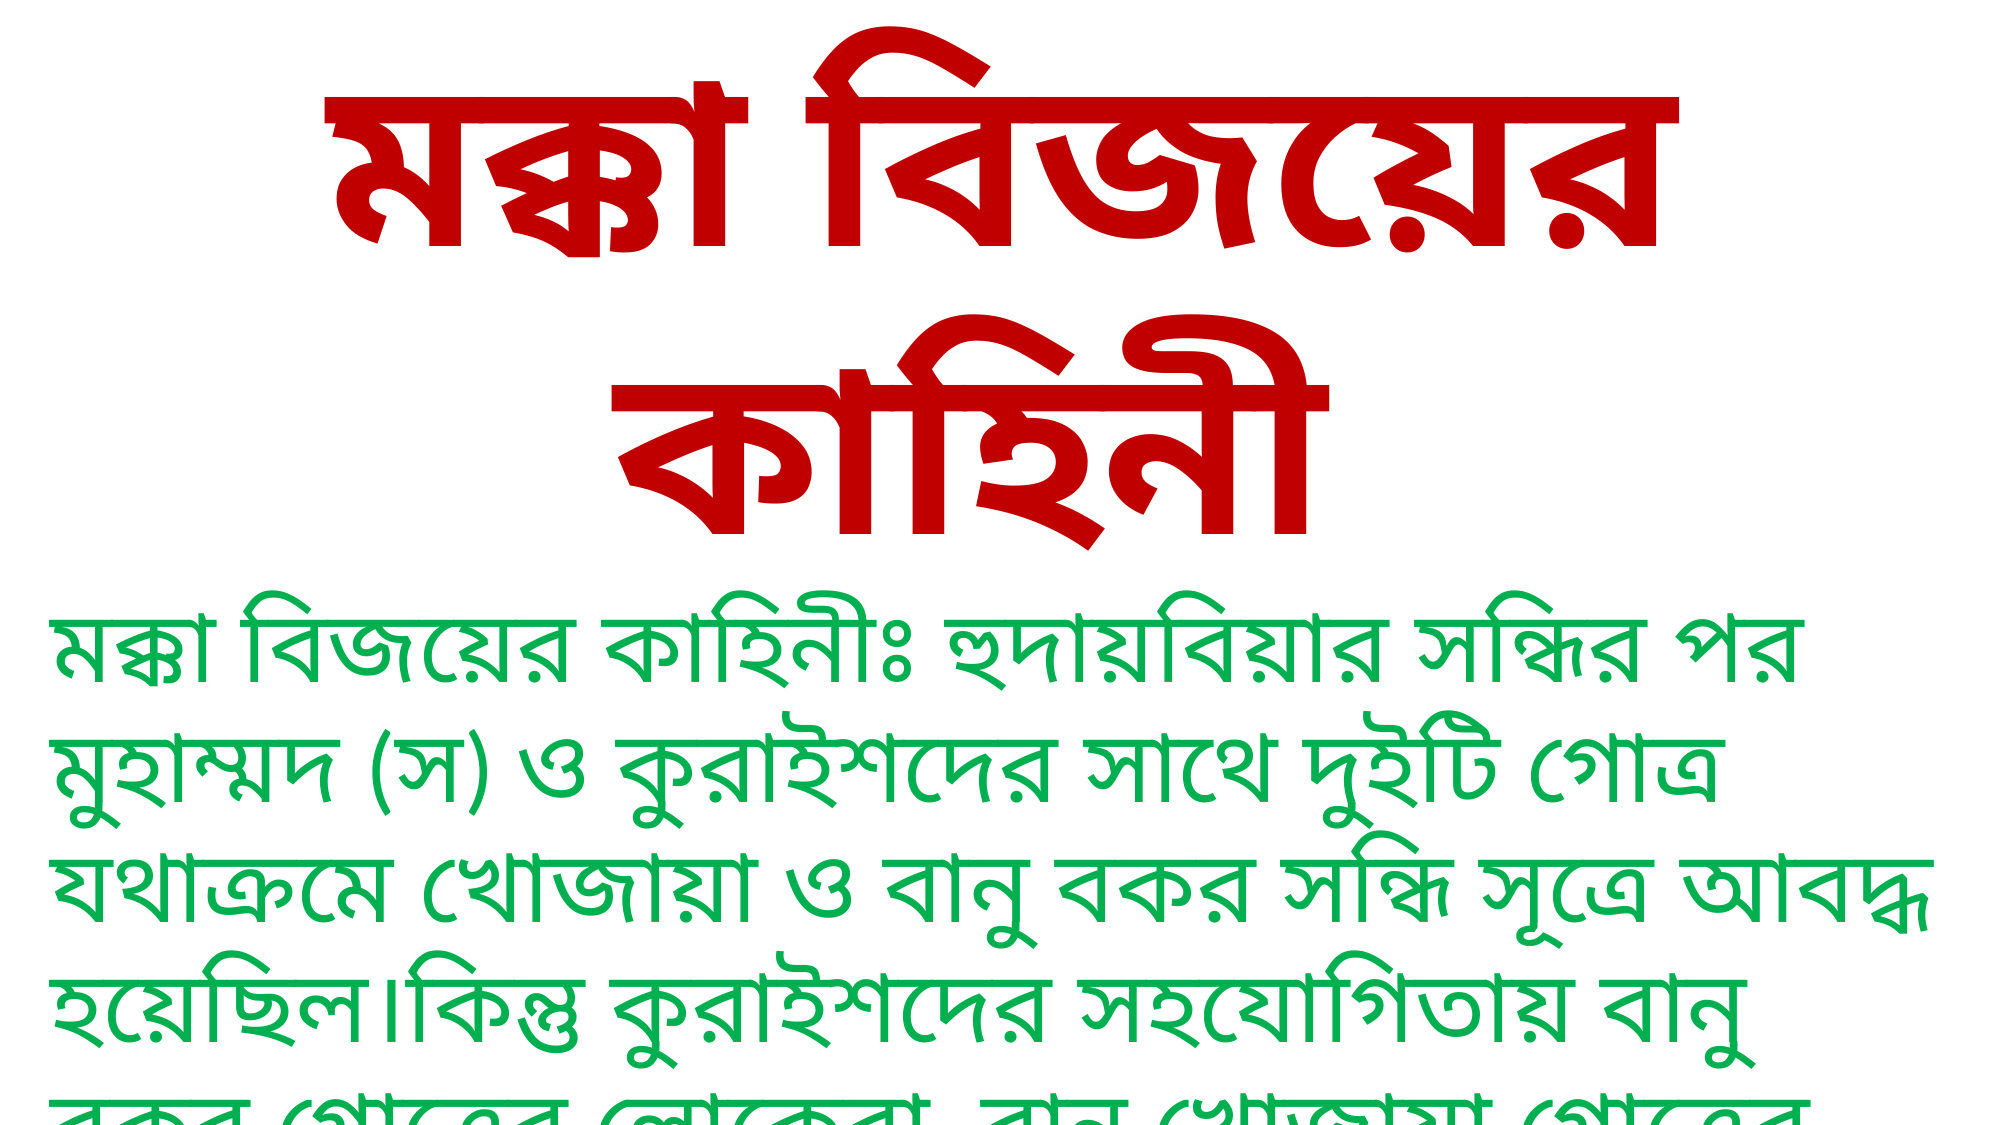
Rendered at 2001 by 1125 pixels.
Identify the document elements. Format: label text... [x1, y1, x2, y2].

text_box মক্কা বিজয়ের কাহিনী মক্কা বিজয়ের কাহিনীঃ হুদায়বিয়ার সন্ধির পর মুহাম্মদ (স) ও কুরাইশদের সাথে দুইটি গোত্র যথাক্রমে খোজায়া ও বানু বকর সন্ধি সূত্রে আবদ্ধ হয়েছিল।কিন্তু কুরাইশদের সহযোগিতায় বানু বকর গোত্রের লোকেরা বানু খোজায়া গোত্রের উপর আক্রমন চালিয়ে ২০ জন লোককে হত্যা করে। মুহাম্মদ (স) কুরাইশদেরকে বানু বকরকে সহায়তা বন্ধ, বানু খোজায়াকে হত্যার ক্ষতিপুরন বা হুদায়বিয়ার সন্ধির শর্ত বাতিল করার জন্য বললে তারা শেষের শর্তটি মেনে নেয়। [35, 0, 1968, 1125]
